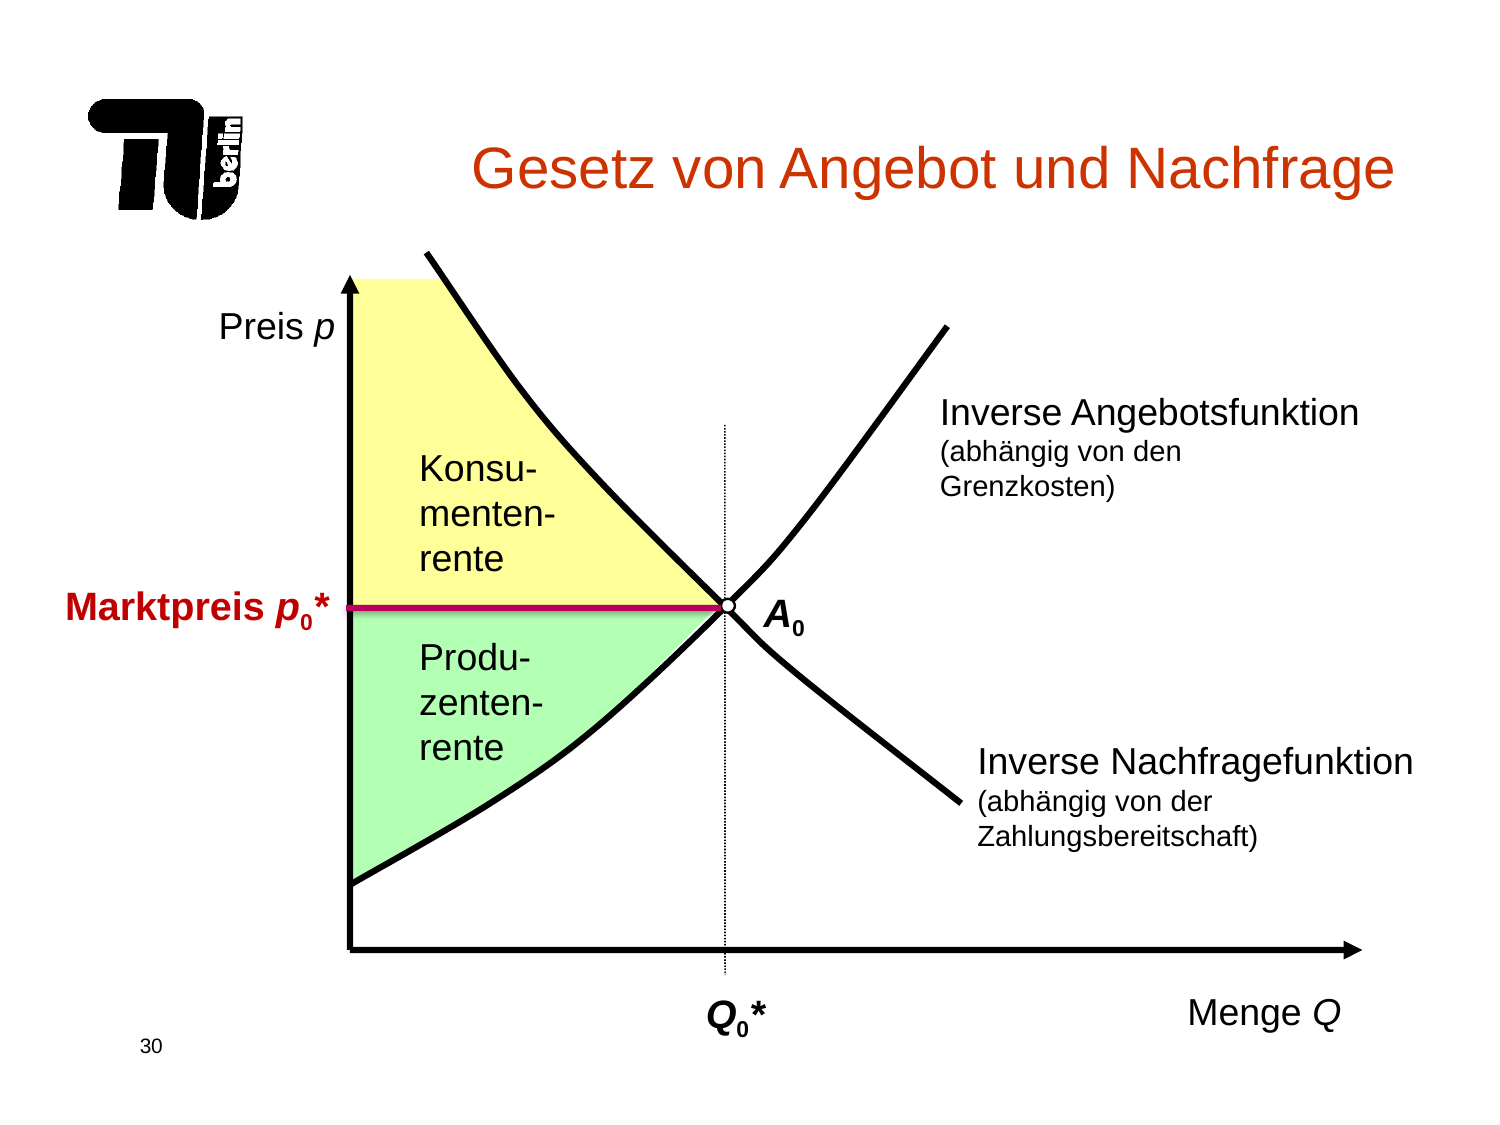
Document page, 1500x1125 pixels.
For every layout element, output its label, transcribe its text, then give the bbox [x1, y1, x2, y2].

picture [88, 99, 243, 220]
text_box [62, 326, 1363, 1037]
text_box Preis p [218, 302, 343, 324]
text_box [348, 278, 727, 324]
title Gesetz von Angebot und Nachfrage [312, 62, 1413, 209]
text_box [426, 252, 450, 277]
text_box Inverse Nachfragefunktion (abhängig von der Zahlungsbereitschaft) [1366, 737, 1415, 853]
